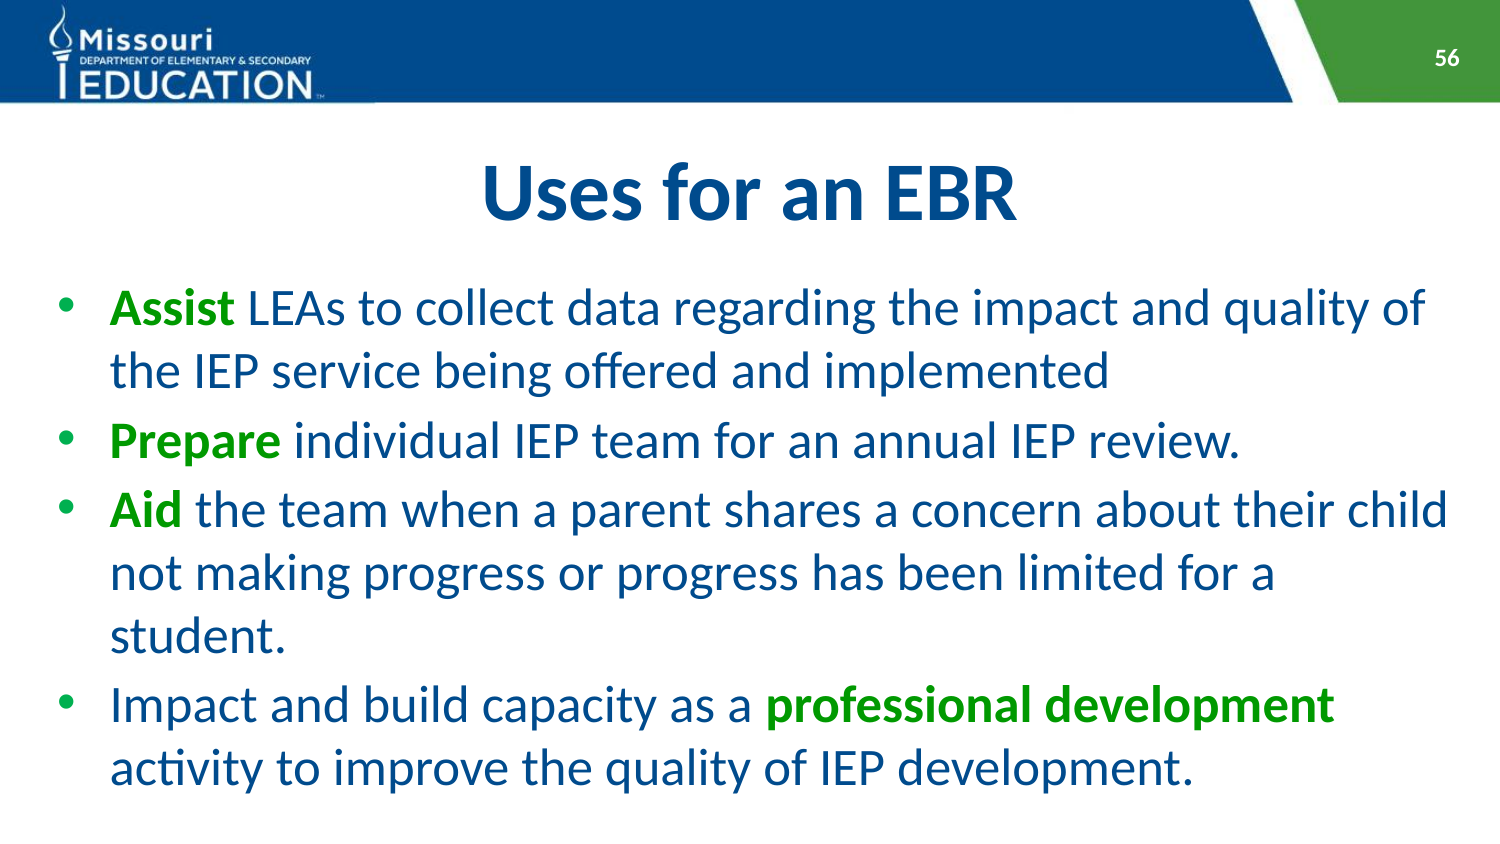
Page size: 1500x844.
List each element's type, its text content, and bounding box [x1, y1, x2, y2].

list Assist LEAs to collect data regarding the impact and quality of the IEP service being offered and implemented Prepare individual IEP team for an annual IEP review. Aid the team when a parent shares a concern about their child not making progress or progress has been limited for a student. Impact and build capacity as a professional development activity to improve the quality of IEP development. [24, 265, 1475, 810]
slide_number 56 [1350, 34, 1475, 80]
title Uses for an EBR [24, 121, 1475, 254]
picture [0, 0, 1500, 844]
